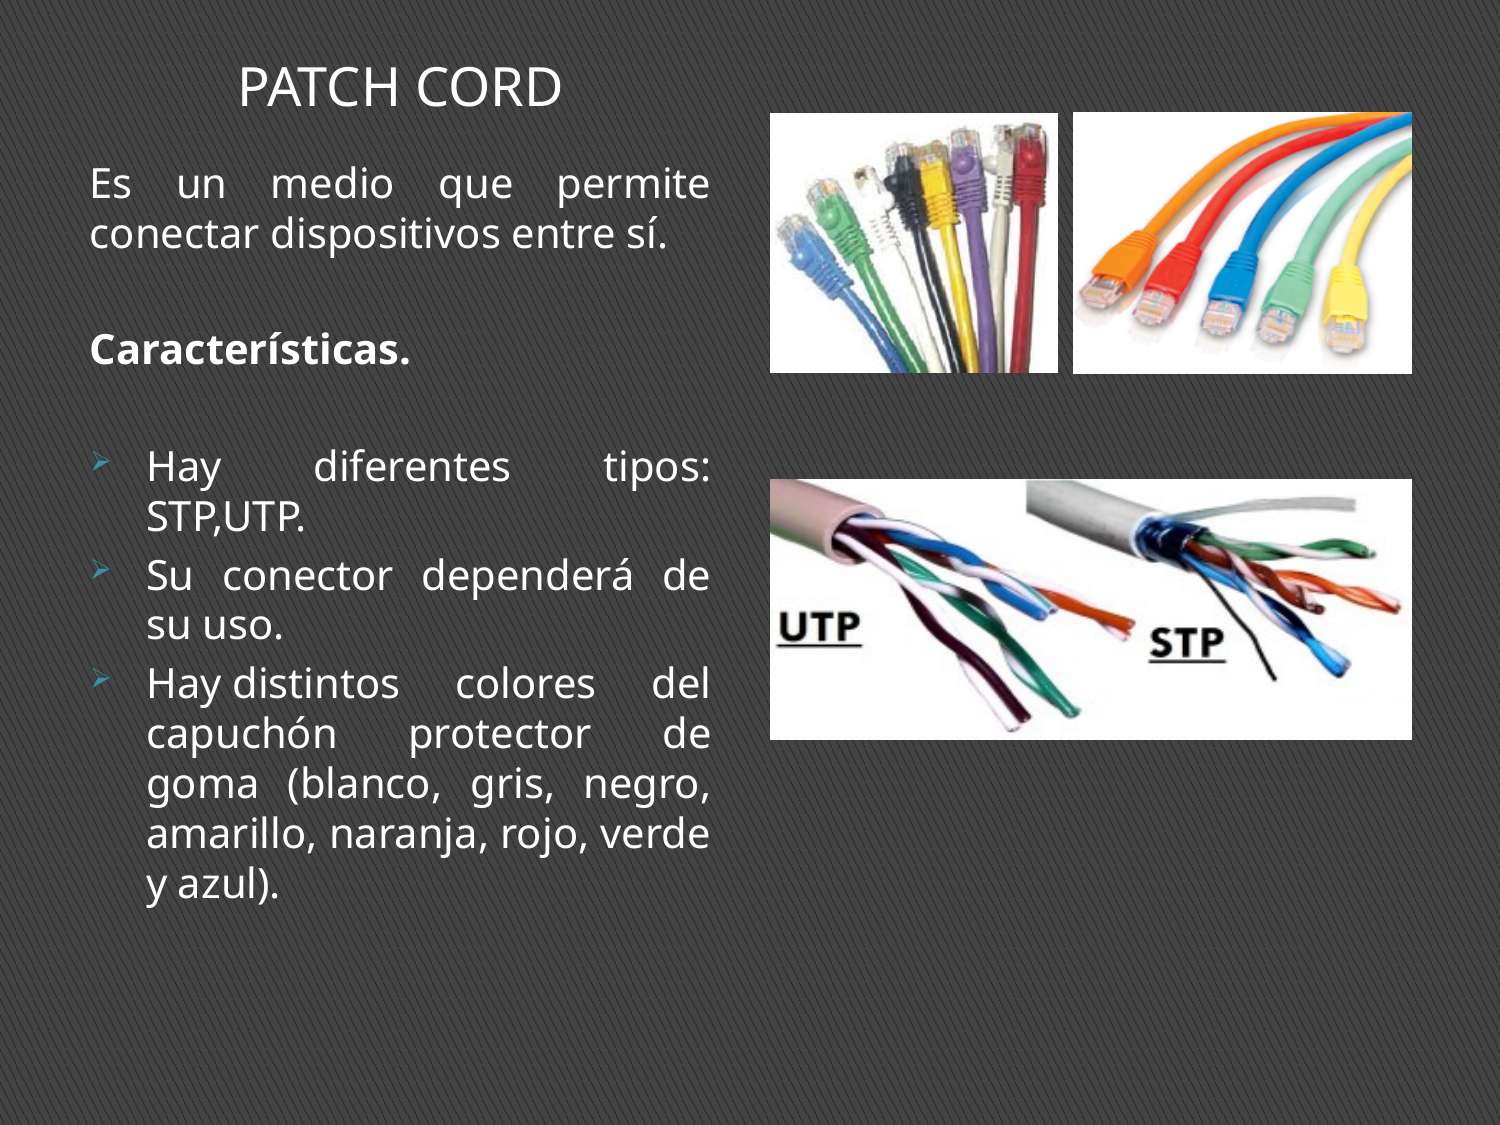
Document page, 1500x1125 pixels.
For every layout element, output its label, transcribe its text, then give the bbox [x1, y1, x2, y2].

list Es un medio que permite conectar dispositivos entre sí. Características. Hay diferentes tipos: STP,UTP. Su conector dependerá de su uso. Hay distintos colores del capuchón protector de goma (blanco, gris, negro, amarillo, naranja, rojo, verde y azul). [75, 149, 727, 1005]
picture [1073, 111, 1412, 374]
picture [770, 479, 1412, 740]
title PATCH CORD [75, 44, 727, 149]
picture [770, 112, 1058, 373]
